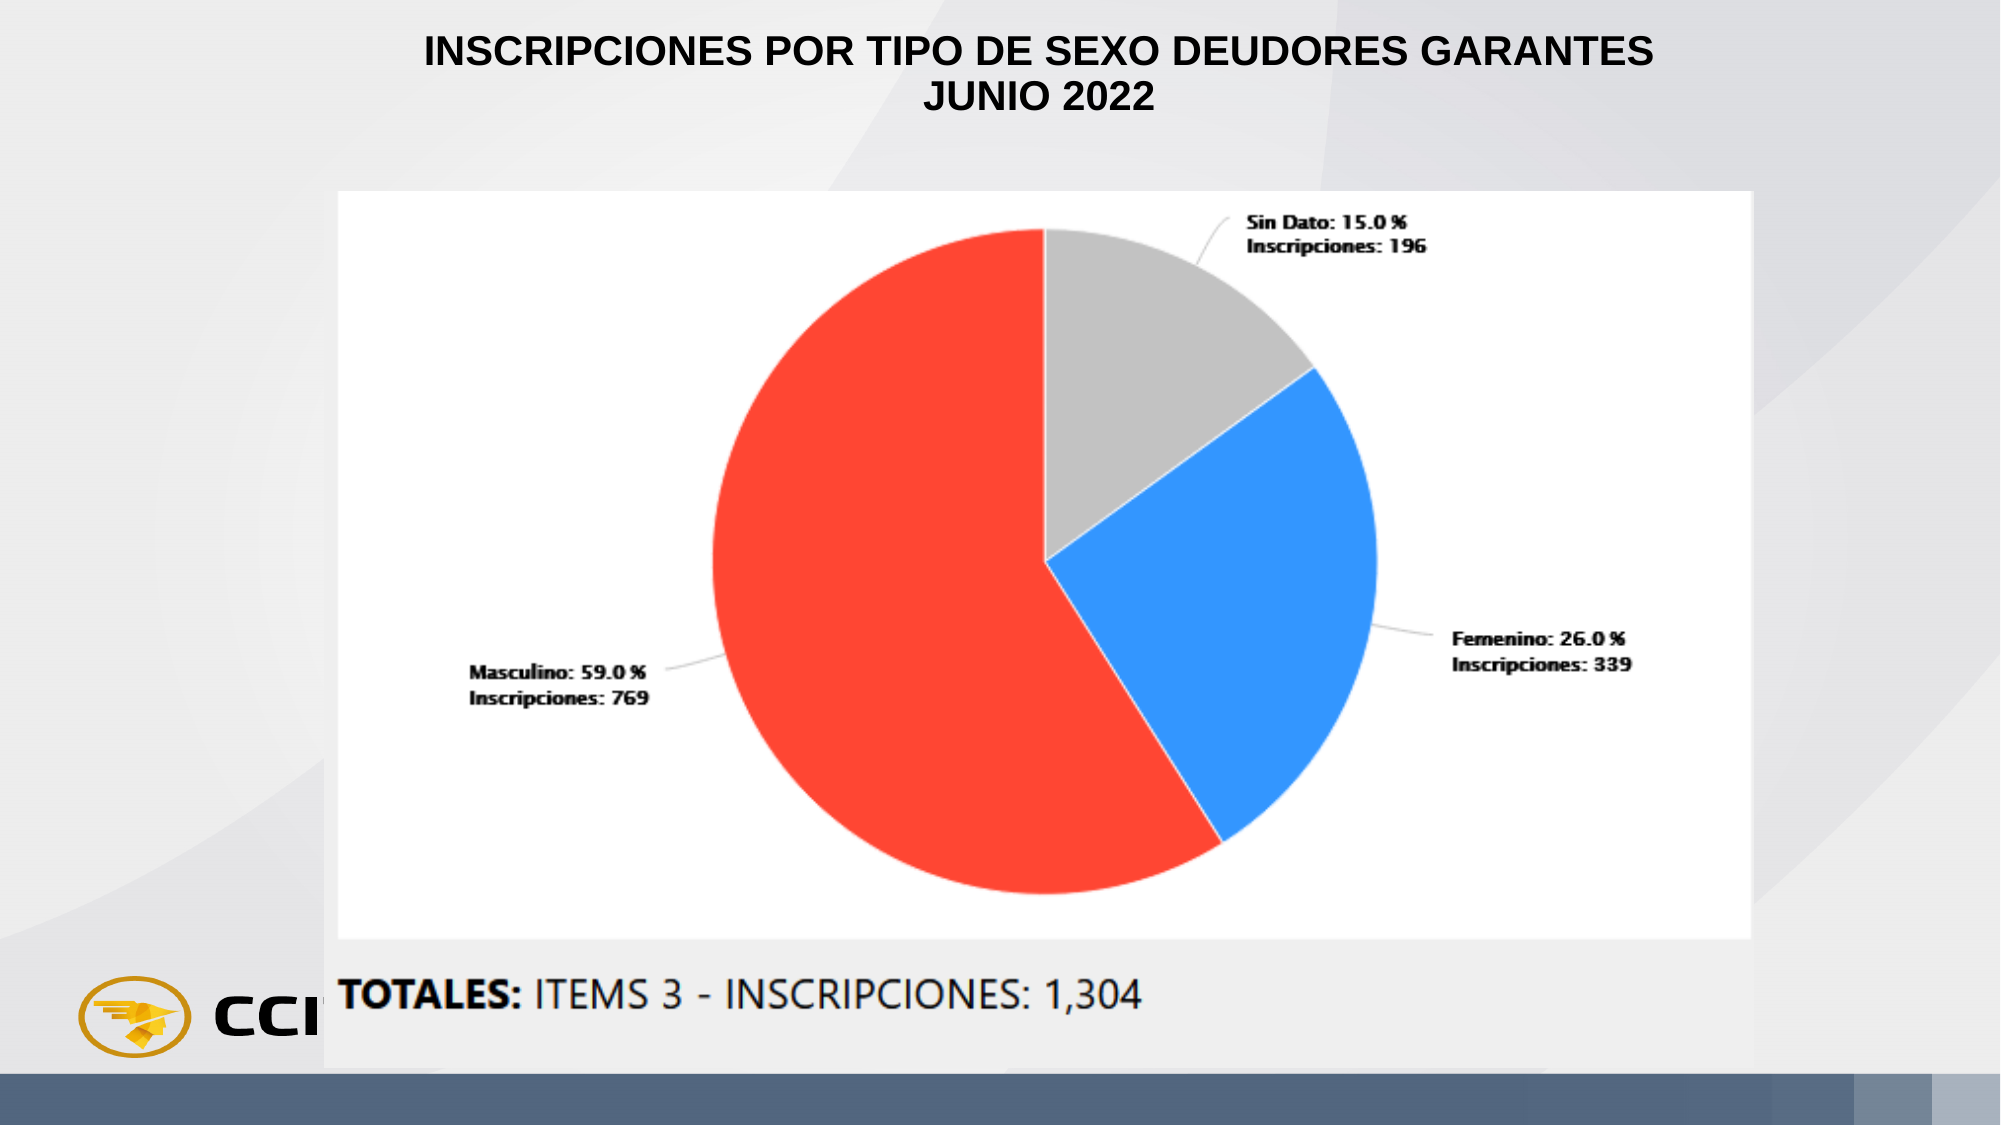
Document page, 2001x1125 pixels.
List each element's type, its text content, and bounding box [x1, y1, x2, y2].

title INSCRIPCIONES POR TIPO DE SEXO DEUDORES GARANTES JUNIO 2022 [264, 39, 1815, 110]
picture [0, 0, 2001, 1125]
